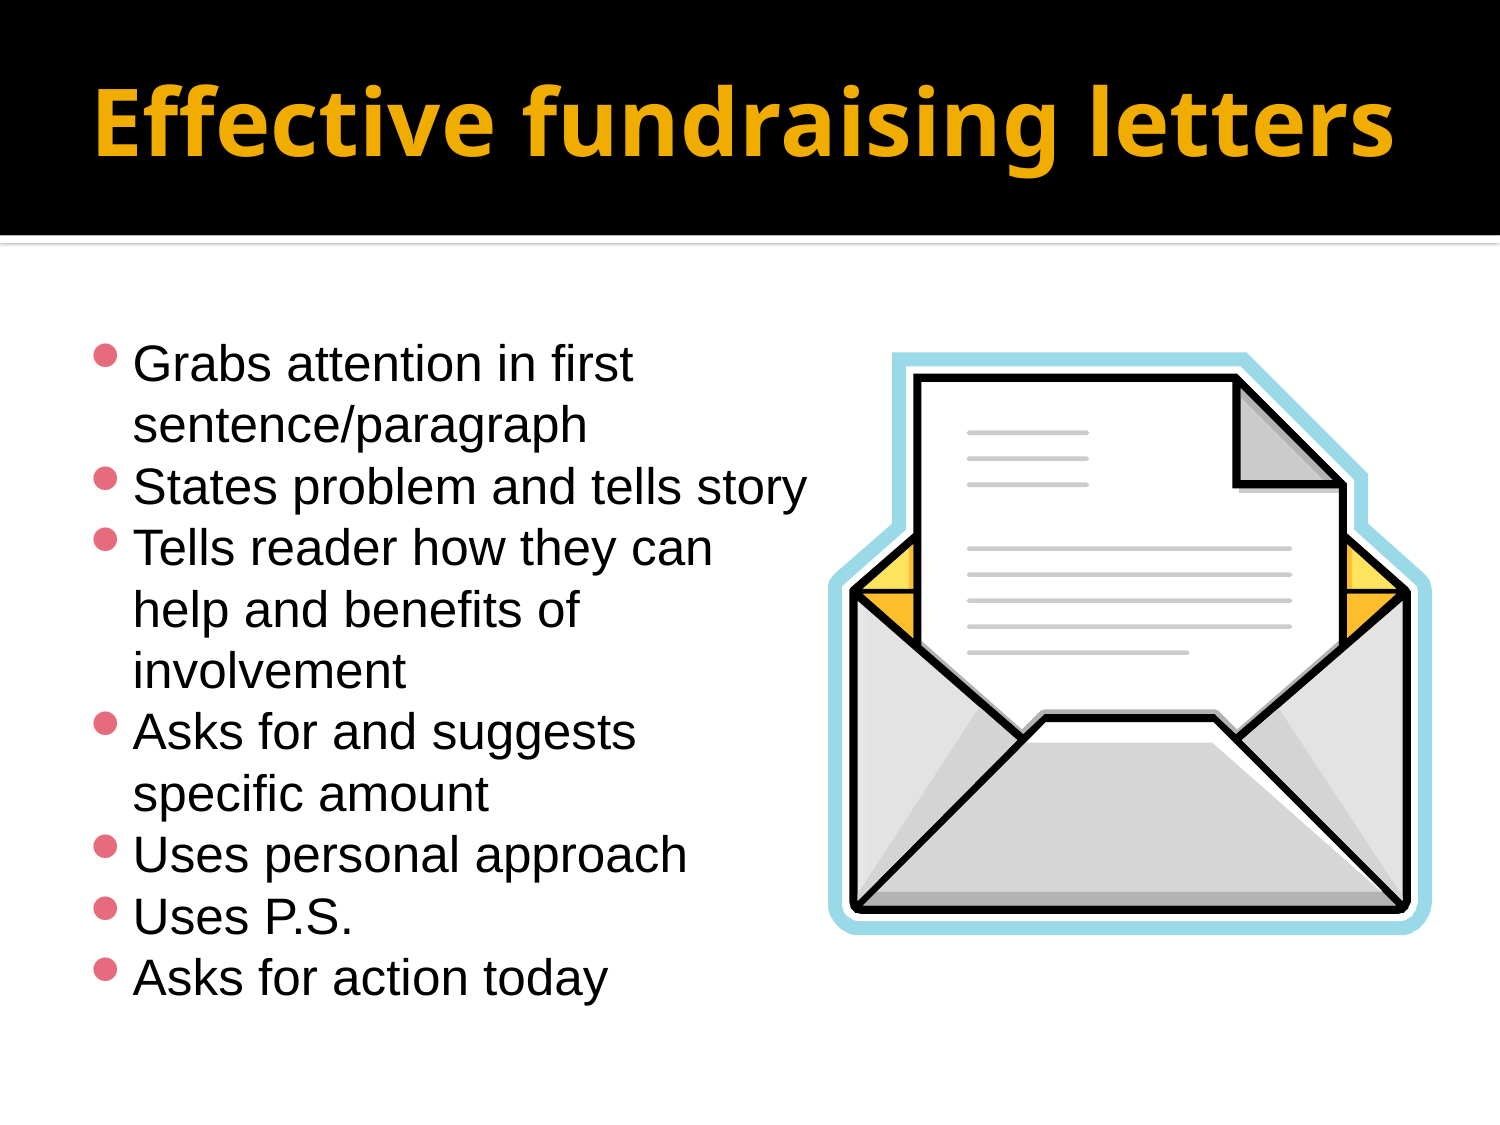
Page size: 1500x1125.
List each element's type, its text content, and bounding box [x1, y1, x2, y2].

title Effective fundraising letters [75, 24, 1425, 213]
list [825, 349, 1435, 938]
list Grabs attention in first sentence/paragraph States problem and tells story Tells reader how they can help and benefits of involvement Asks for and suggests specific amount Uses personal approach Uses P.S. Asks for action today [75, 315, 825, 1043]
